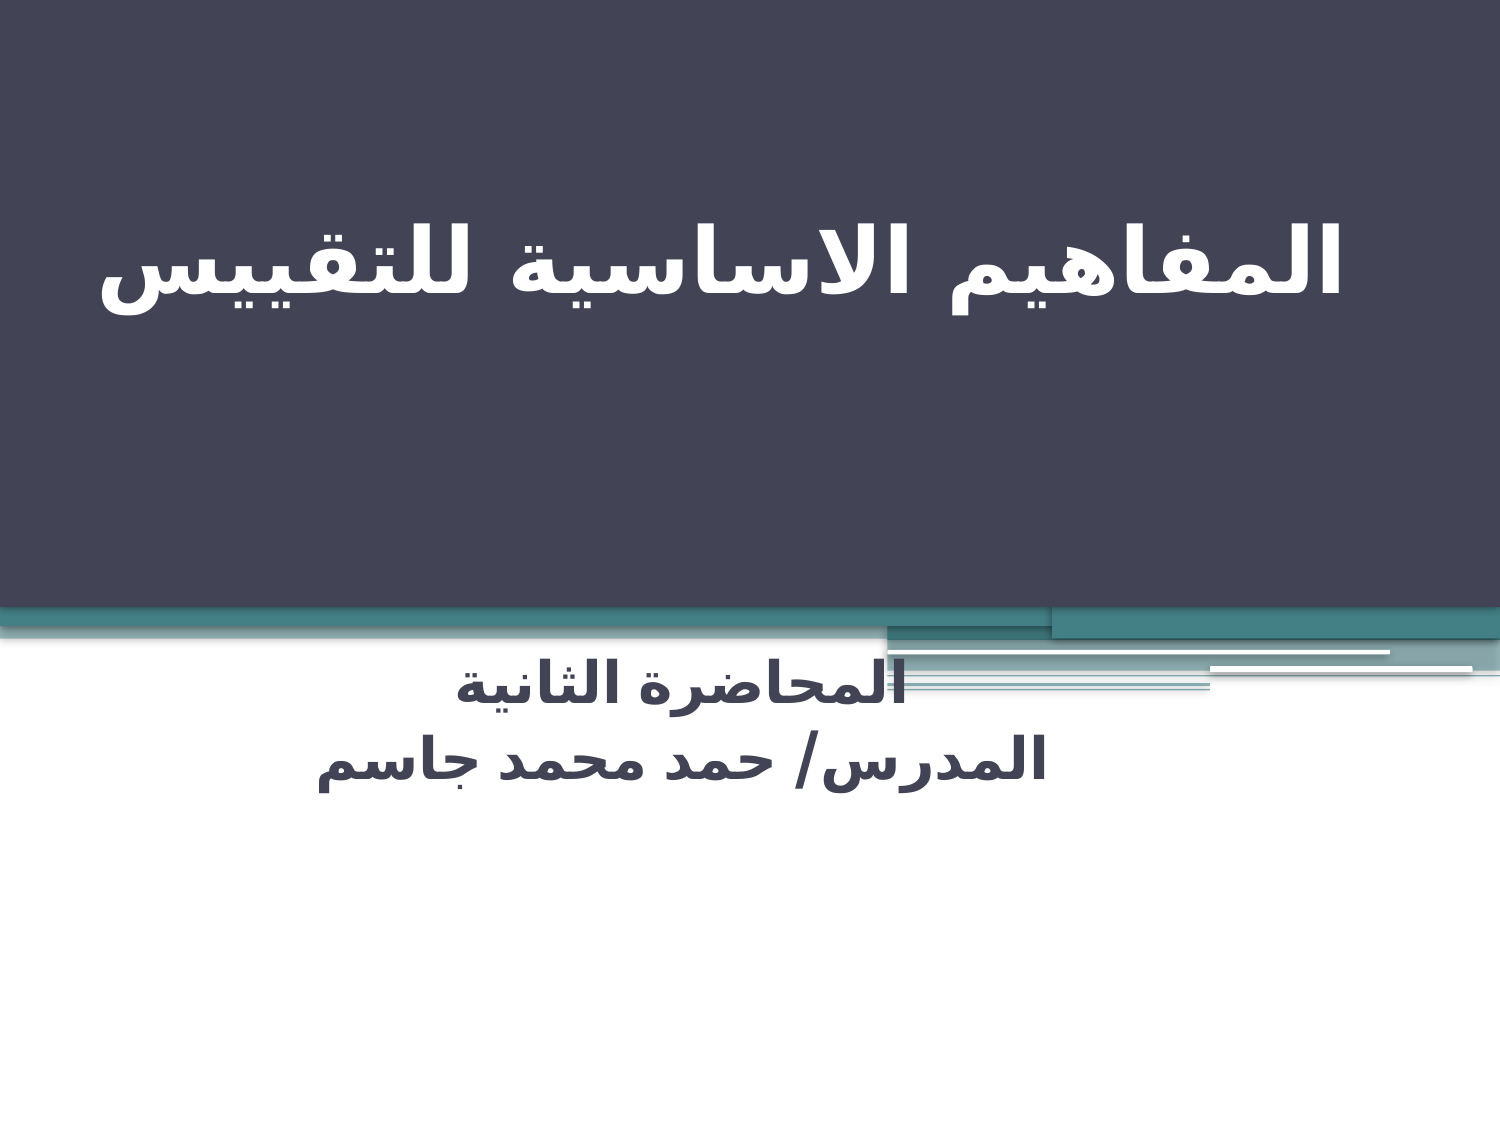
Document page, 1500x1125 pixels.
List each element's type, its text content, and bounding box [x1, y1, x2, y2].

title المفاهيم الاساسية للتقييس [29, 78, 1417, 320]
subtitle المحاضرة الثانية المدرس/ حمد محمد جاسم [100, 637, 1275, 870]
